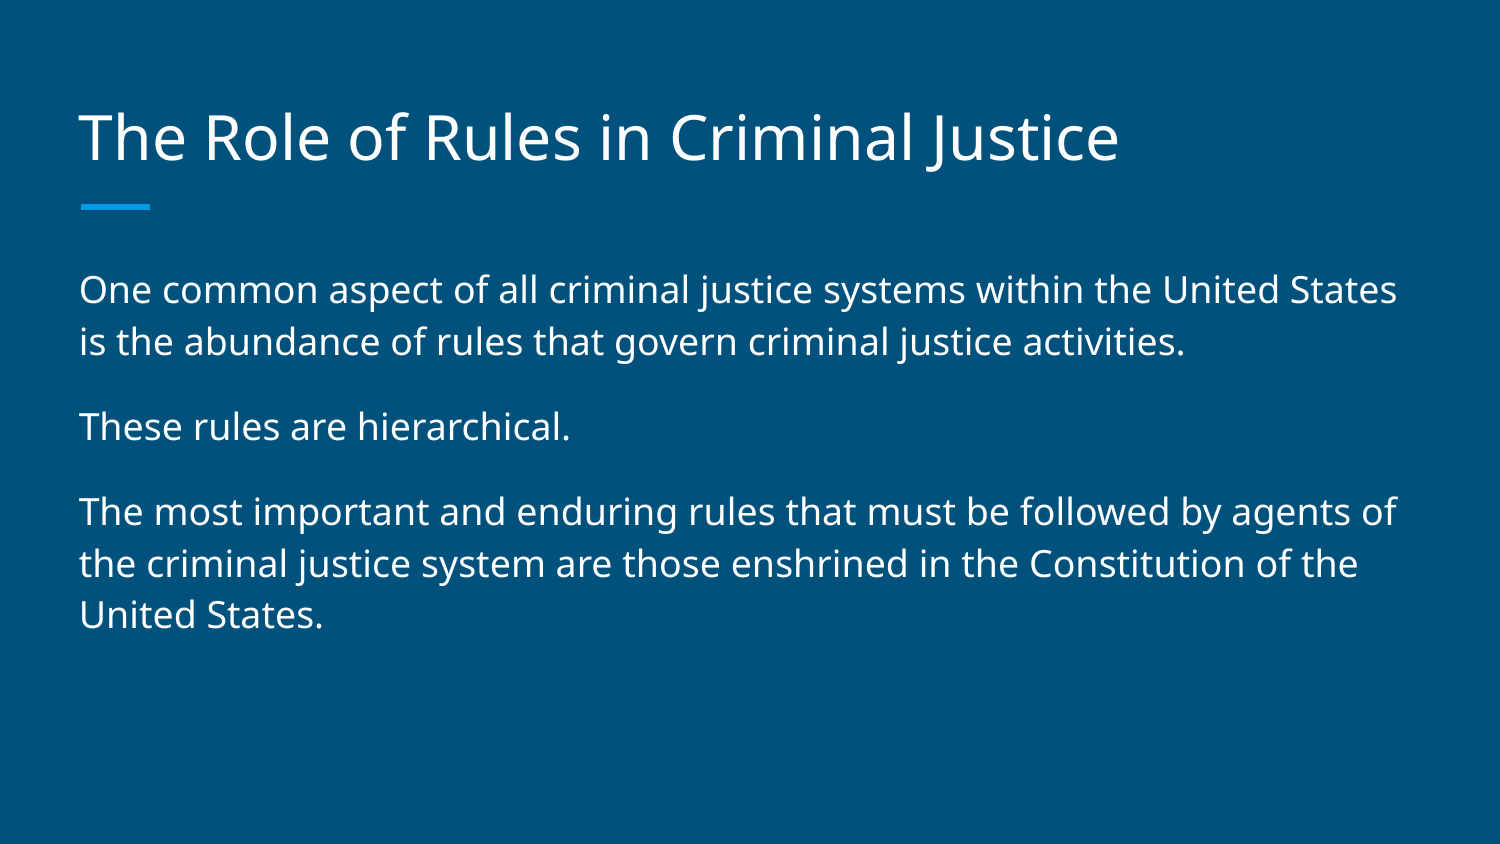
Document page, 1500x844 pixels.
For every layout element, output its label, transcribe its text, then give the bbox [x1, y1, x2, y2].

title The Role of Rules in Criminal Justice [63, 75, 1437, 188]
list One common aspect of all criminal justice systems within the United States is the abundance of rules that govern criminal justice activities. These rules are hierarchical. The most important and enduring rules that must be followed by agents of the criminal justice system are those enshrined in the Constitution of the United States. [63, 244, 1437, 750]
